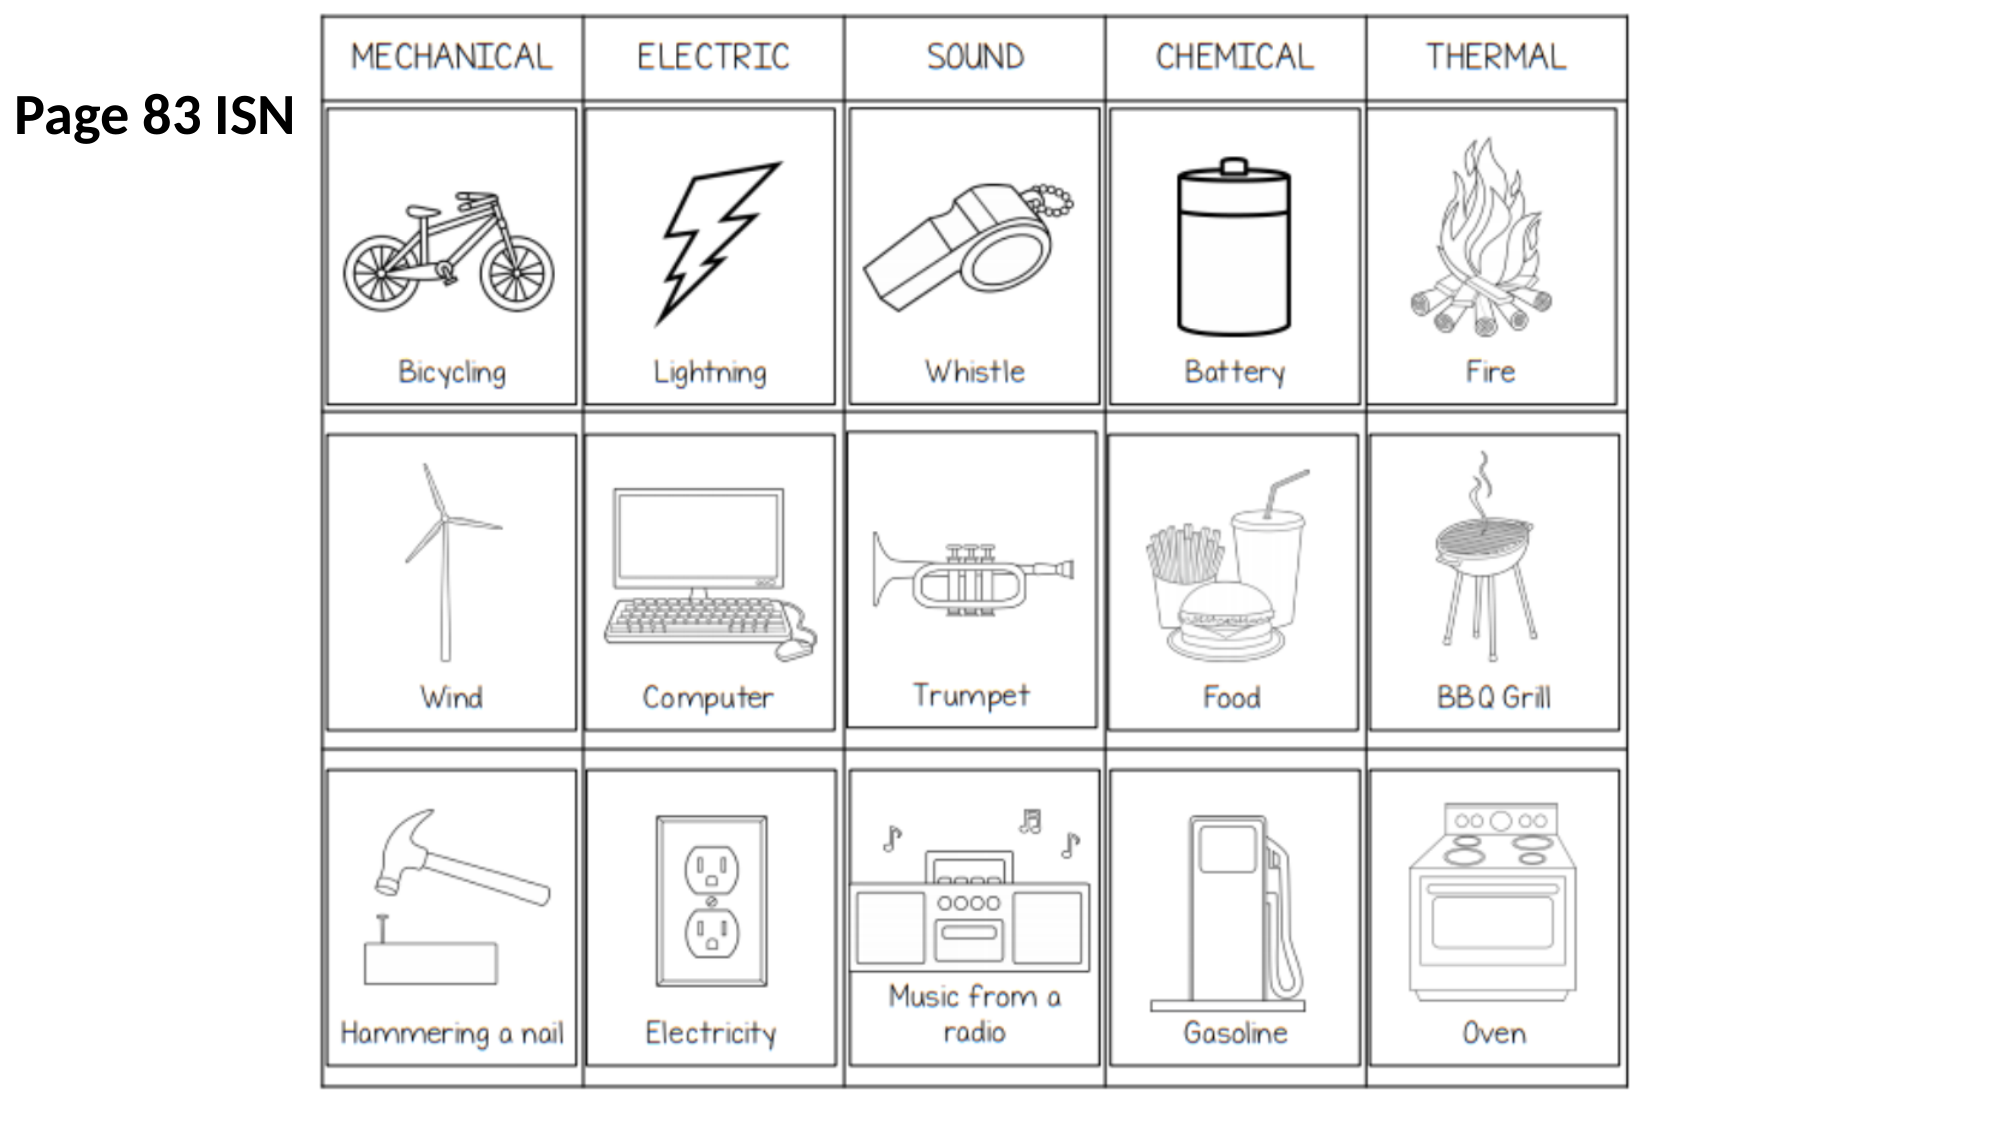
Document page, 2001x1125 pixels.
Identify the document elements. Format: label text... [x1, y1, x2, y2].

picture [318, 0, 1638, 1125]
text_box Page 83 ISN [0, 68, 317, 154]
